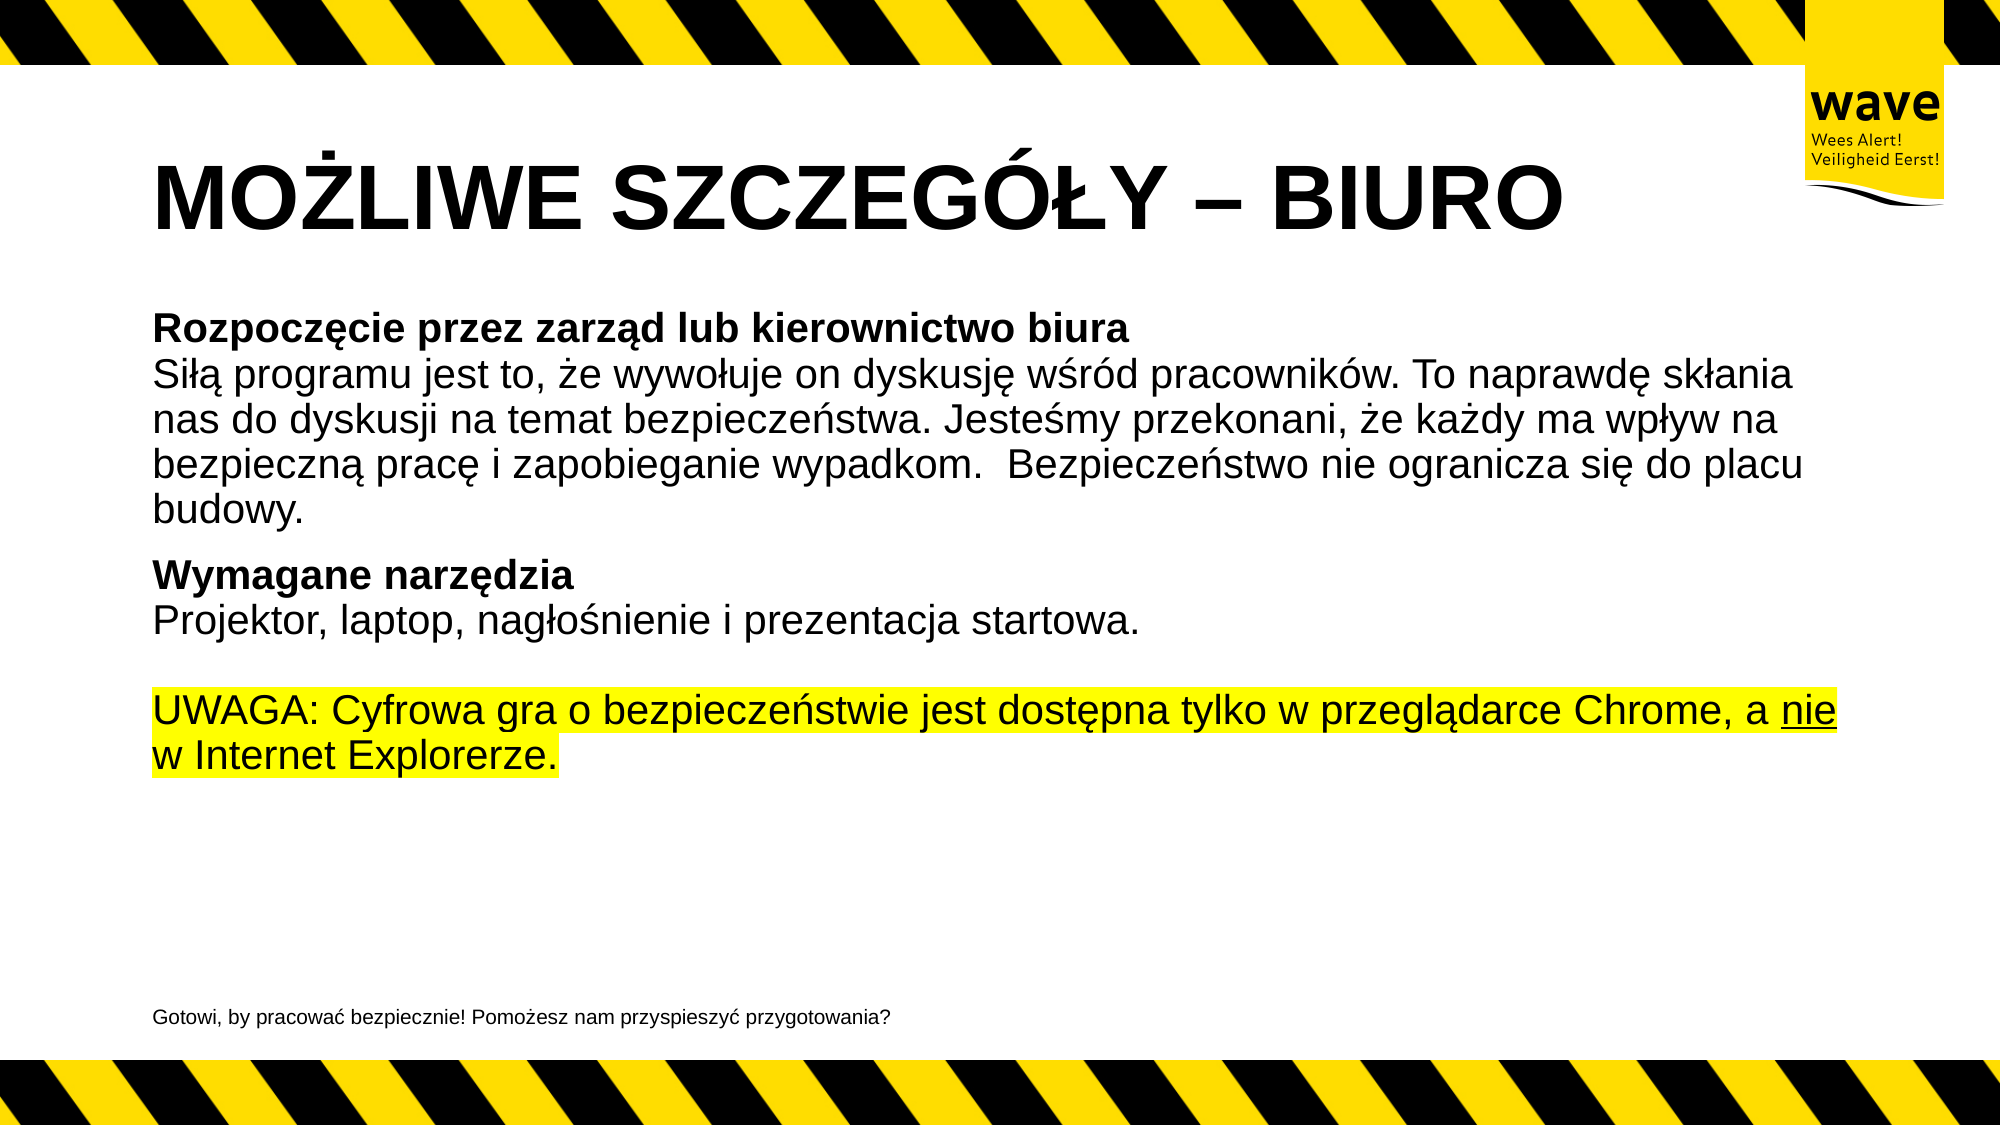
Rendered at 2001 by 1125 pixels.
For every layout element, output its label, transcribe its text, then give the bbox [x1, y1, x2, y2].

picture [0, 0, 2000, 206]
text_box Gotowi, by pracować bezpiecznie! Pomożesz nam przyspieszyć przygotowania? [137, 996, 922, 1034]
list Rozpoczęcie przez zarząd lub kierownictwo biura Siłą programu jest to, że wywołuje on dyskusję wśród pracowników. To naprawdę skłania nas do dyskusji na temat bezpieczeństwa. Jesteśmy przekonani, że każdy ma wpływ na bezpieczną pracę i zapobieganie wypadkom. Bezpieczeństwo nie ogranicza się do placu budowy. Wymagane narzędzia Projektor, laptop, nagłośnienie i prezentacja startowa. UWAGA: Cyfrowa gra o bezpieczeństwie jest dostępna tylko w przeglądarce Chrome, a nie w Internet Explorerze. [137, 299, 1863, 967]
picture [0, 1060, 2000, 1125]
title MOŻLIWE SZCZEGÓŁY – BIURO [137, 121, 1863, 278]
